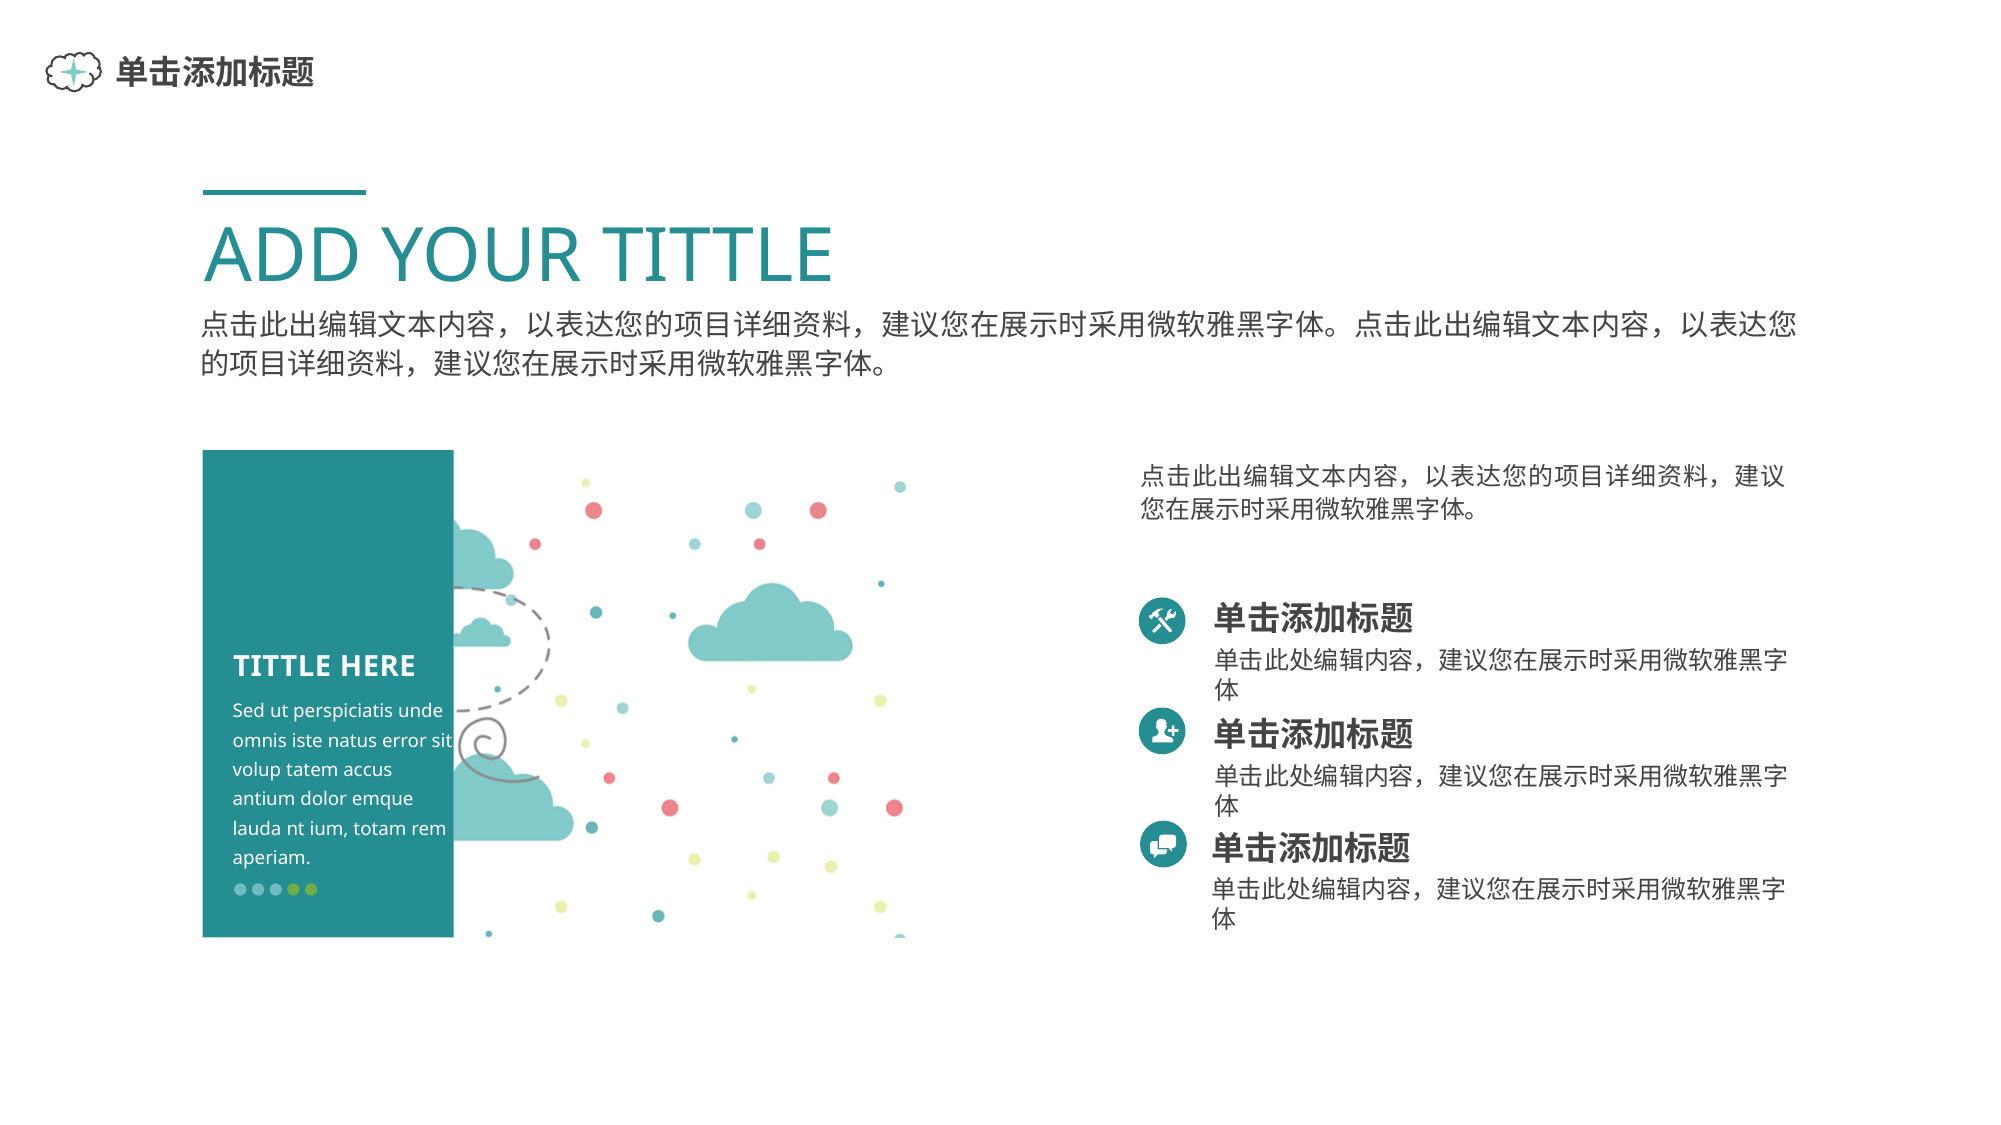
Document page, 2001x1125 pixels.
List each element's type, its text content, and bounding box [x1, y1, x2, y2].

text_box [1138, 707, 1186, 755]
text_box [268, 882, 283, 897]
text_box 单击此处编辑内容，建议您在展示时采用微软雅黑字体 [1211, 873, 1800, 934]
text_box 点击此出编辑文本内容，以表达您的项目详细资料，建议您在展示时采用微软雅黑字体。 [1125, 449, 1802, 531]
text_box 单击此处编辑内容，建议您在展示时采用微软雅黑字体 [1214, 760, 1802, 820]
text_box 点击此出编辑文本内容，以表达您的项目详细资料，建议您在展示时采用微软雅黑字体。点击此出编辑文本内容，以表达您的项目详细资料，建议您在展示时采用微软雅黑字体。 [199, 303, 1800, 419]
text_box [1140, 820, 1187, 868]
text_box [286, 882, 301, 897]
text_box 单击添加标题 [1196, 820, 1572, 874]
text_box [202, 449, 455, 938]
text_box [233, 882, 248, 897]
text_box 单击此处编辑内容，建议您在展示时采用微软雅黑字体 [1214, 644, 1802, 705]
text_box TITTLE HERE [233, 653, 467, 683]
text_box ADD YOUR TITTLE [189, 192, 914, 312]
text_box [303, 882, 319, 897]
text_box [250, 882, 266, 897]
text_box Sed ut perspiciatis unde omnis iste natus error sit volup tatem accus antium dolor emque lauda nt ium, totam rem aperiam. [232, 692, 453, 869]
text_box 单击添加标题 [1199, 590, 1575, 645]
text_box 单击添加标题 [1199, 706, 1575, 760]
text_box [1138, 597, 1186, 645]
text_box [453, 449, 911, 939]
